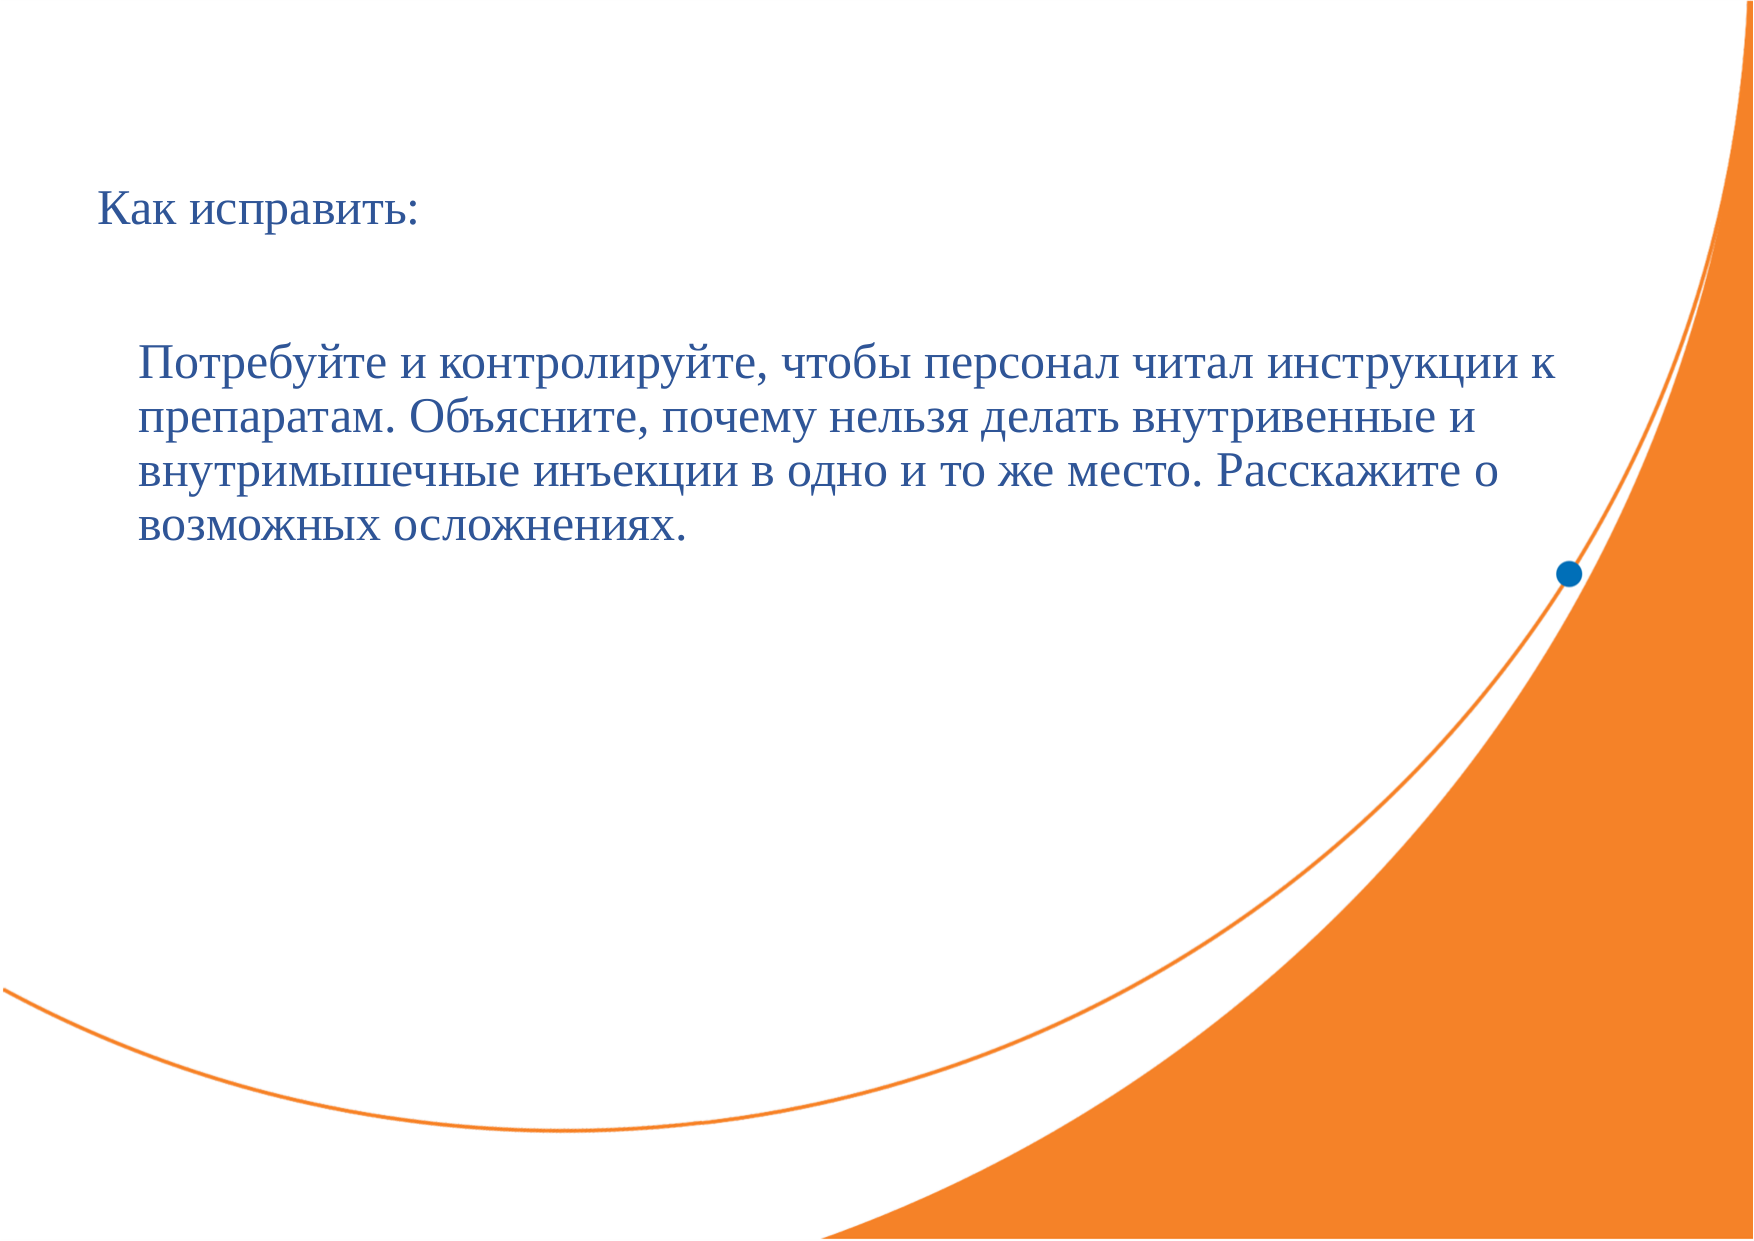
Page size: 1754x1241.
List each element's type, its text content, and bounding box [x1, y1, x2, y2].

list Как исправить: Потребуйте и контролируйте, чтобы персонал читал инструкции к препаратам. Объясните, почему нельзя делать внутривенные и внутримышечные инъекции в одно и то же место. Расскажите о возможных осложнениях. [82, 173, 1596, 961]
picture [0, 0, 1754, 1241]
